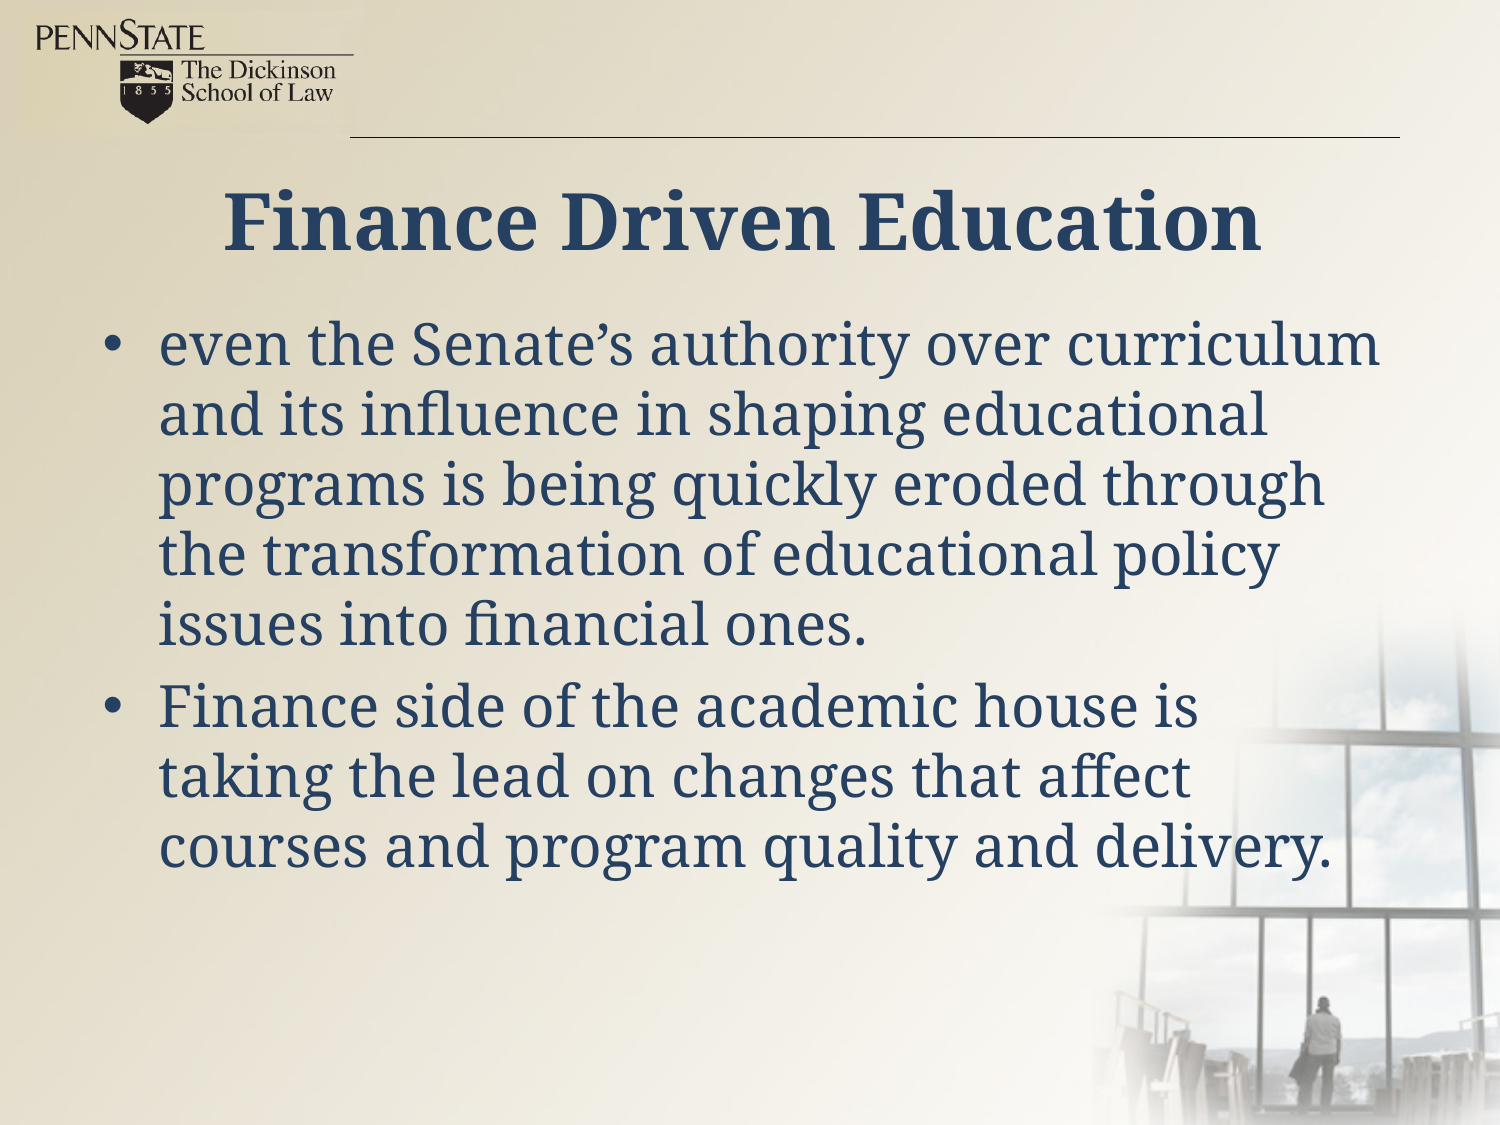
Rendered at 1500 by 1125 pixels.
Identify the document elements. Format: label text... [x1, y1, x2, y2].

list even the Senate’s authority over curriculum and its influence in shaping educational programs is being quickly eroded through the transformation of educational policy issues into financial ones. Finance side of the academic house is taking the lead on changes that affect courses and program quality and delivery. [87, 299, 1401, 963]
title Finance Driven Education [87, 137, 1401, 299]
picture [0, 0, 1500, 1125]
